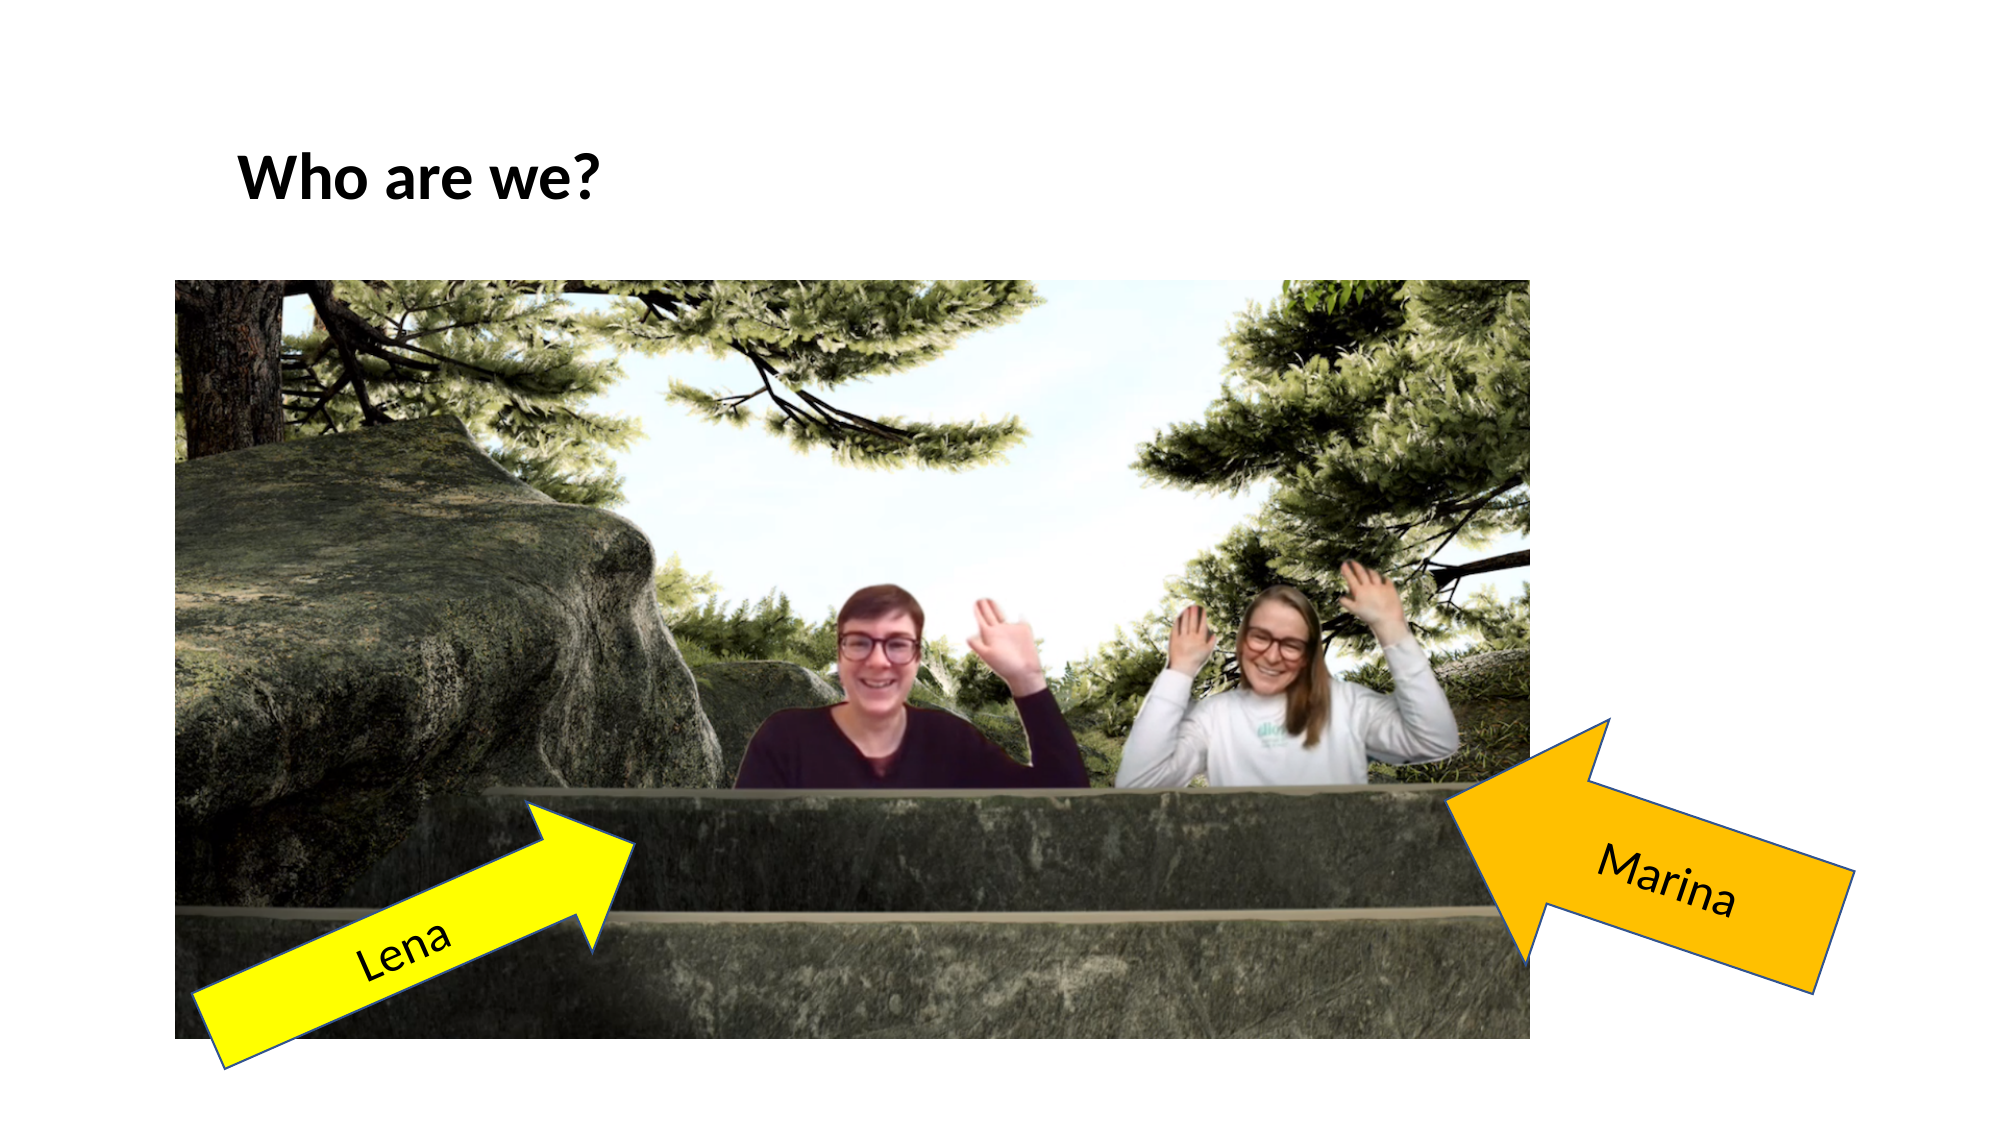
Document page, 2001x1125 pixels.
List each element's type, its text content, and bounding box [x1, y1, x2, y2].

text_box Marina [1530, 717, 1856, 996]
text_box Lena [210, 1039, 296, 1071]
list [175, 280, 1530, 1039]
text_box Who are we? [222, 125, 619, 221]
